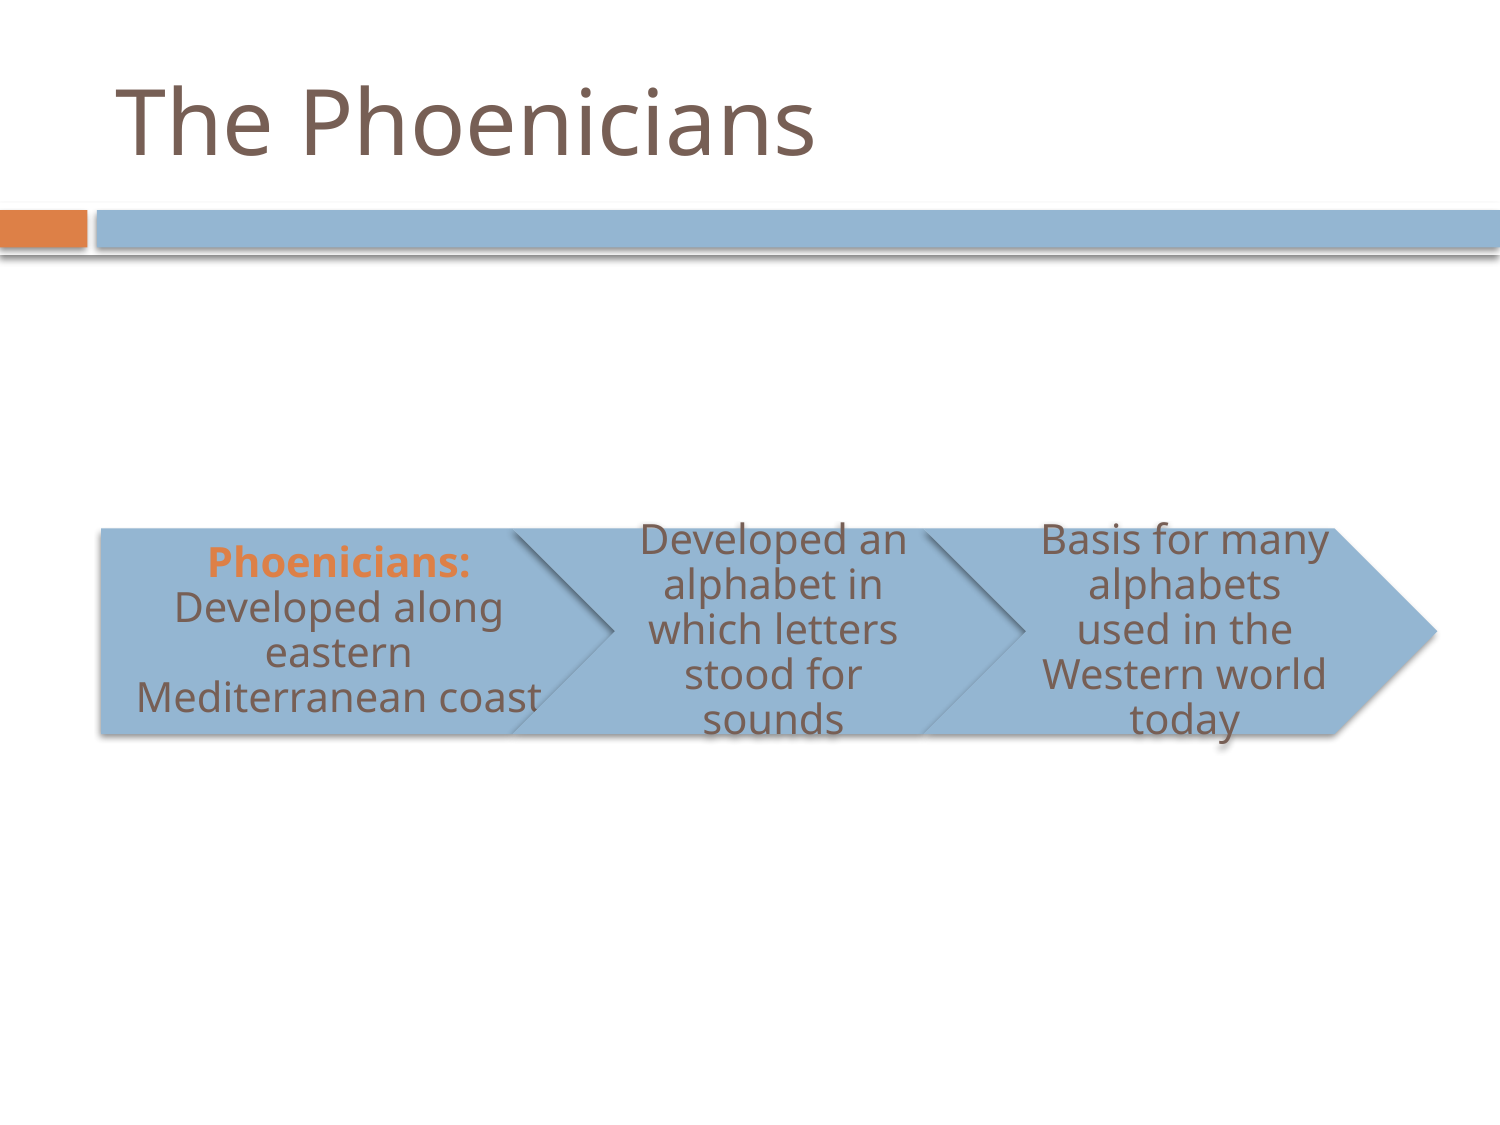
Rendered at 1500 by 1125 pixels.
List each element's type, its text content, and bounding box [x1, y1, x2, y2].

title The Phoenicians [100, 37, 1438, 200]
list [100, 262, 1439, 1001]
